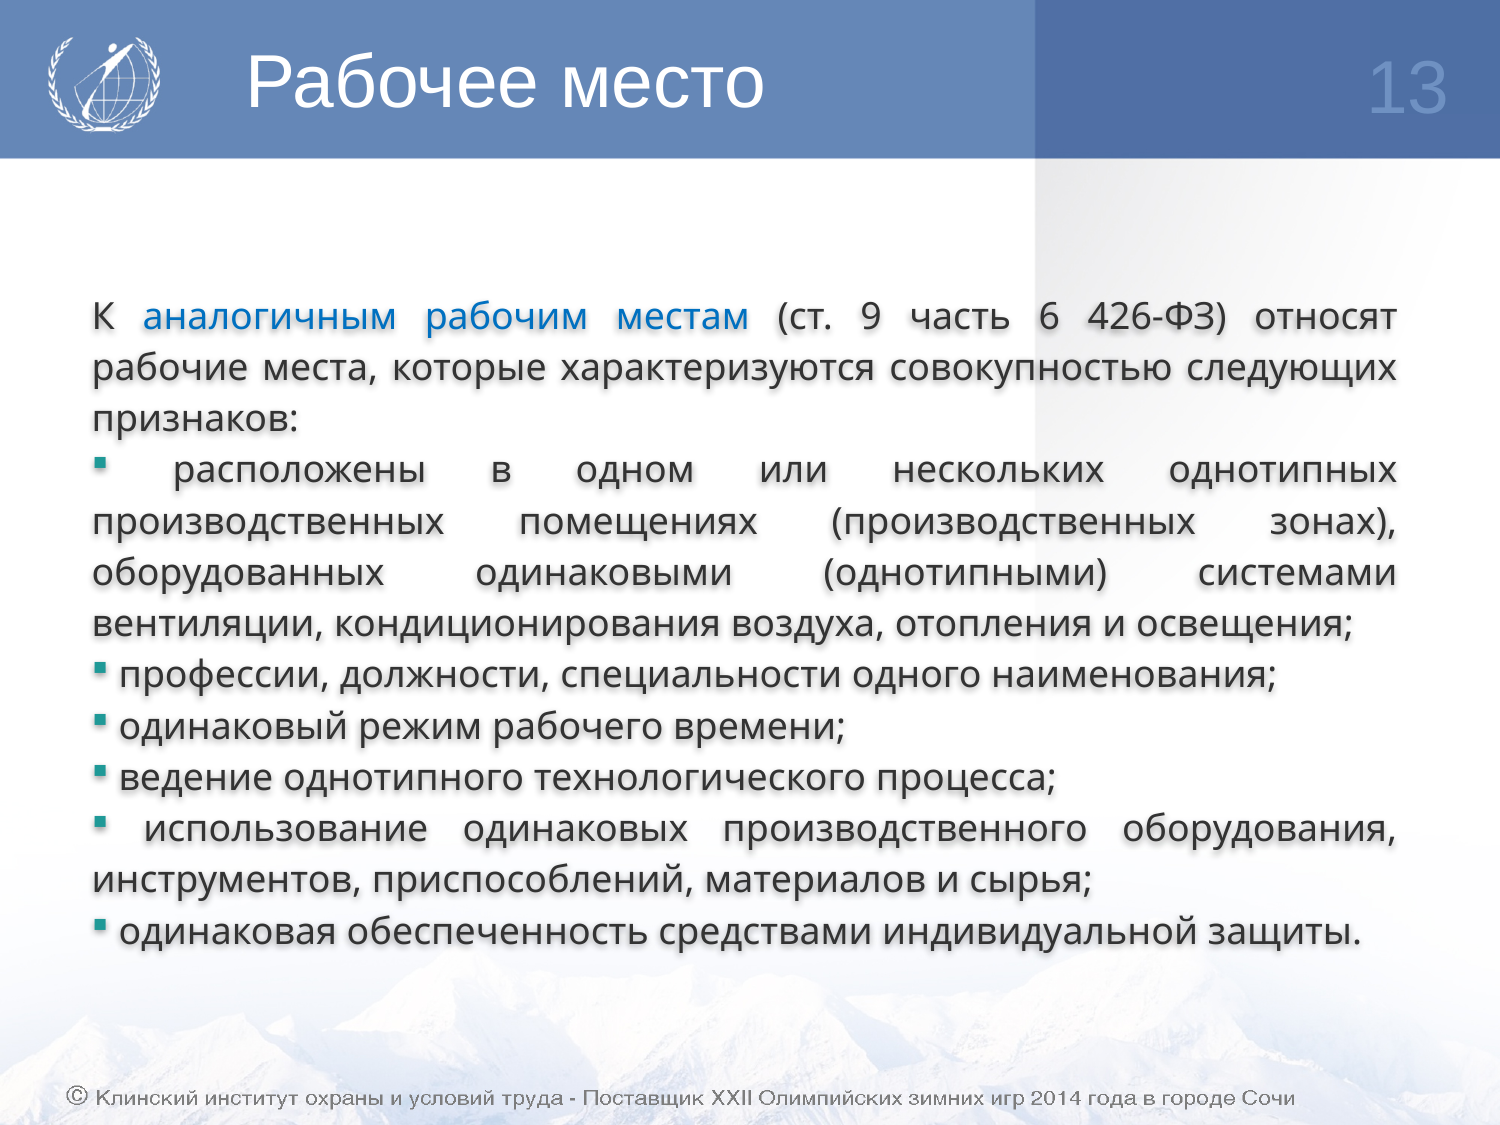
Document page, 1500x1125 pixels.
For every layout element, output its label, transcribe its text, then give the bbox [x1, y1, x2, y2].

picture [0, 0, 1500, 1125]
text_box Рабочее место [230, 0, 874, 155]
slide_number 13 [1114, 53, 1465, 114]
list К аналогичным рабочим местам (ст. 9 часть 6 426-ФЗ) относят рабочие места, которые характеризуются совокупностью следующих признаков: расположены в одном или нескольких однотипных производственных помещениях (производственных зонах), оборудованных одинаковыми (однотипными) системами вентиляции, кондиционирования воздуха, отопления и освещения; профессии, должности, специальности одного наименования; одинаковый режим рабочего времени; ведение однотипного технологического процесса; использование одинаковых производственного оборудования, инструментов, приспособлений, материалов и сырья; одинаковая обеспеченность средствами индивидуальной защиты. [76, 308, 1414, 929]
text_box [1370, 0, 1500, 114]
